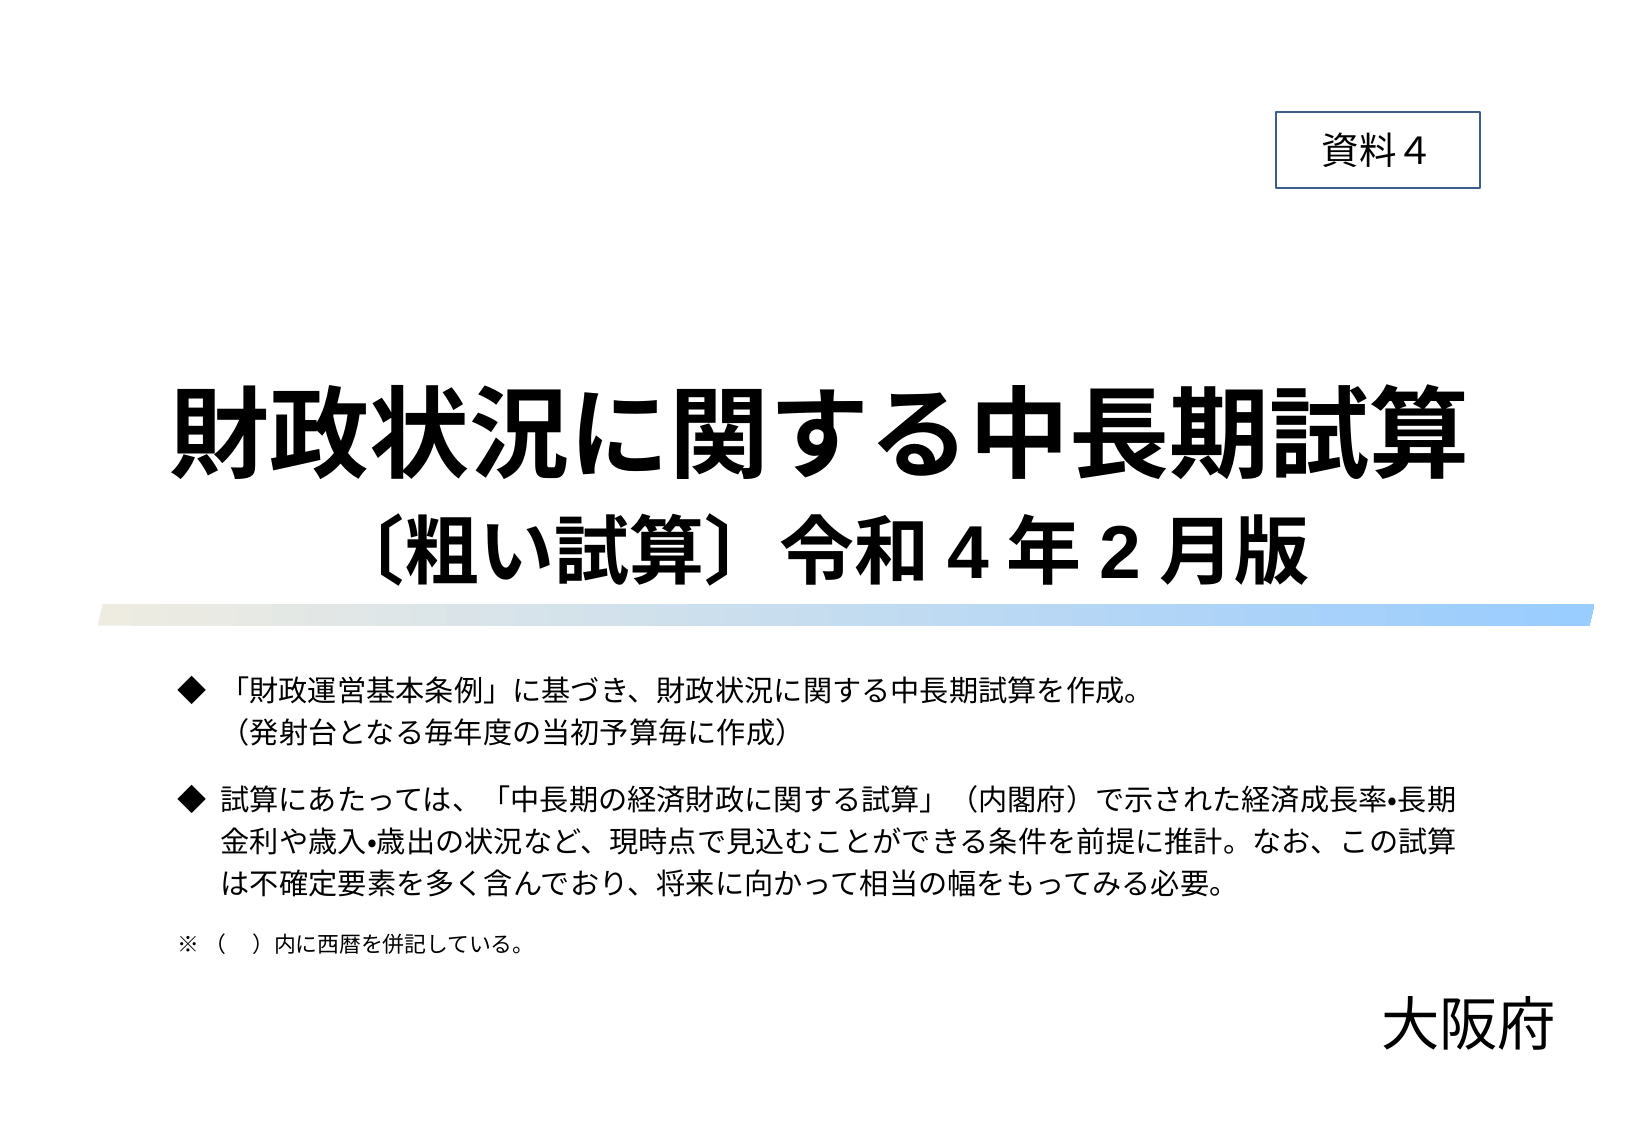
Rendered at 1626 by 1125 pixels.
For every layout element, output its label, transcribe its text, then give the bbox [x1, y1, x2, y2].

text_box ◆ 「財政運営基本条例」に基づき、財政状況に関する中長期試算を作成。 （発射台となる毎年度の当初予算毎に作成） ◆ 試算にあたっては、「中長期の経済財政に関する試算」（内閣府）で示された経済成長率・長期金利や歳入・歳出の状況など、現時点で見込むことができる条件を前提に推計。なお、この試算は不確定要素を多く含んでおり、将来に向かって相当の幅をもってみる必要。 ※（ ）内に西暦を併記している。 [162, 629, 1476, 993]
text_box 財政状況に関する中長期試算 [124, 362, 1514, 495]
text_box 大阪府 [892, 979, 1571, 1065]
text_box 〔粗い試算〕令和4年2月版 [124, 495, 1514, 601]
text_box [97, 603, 1595, 626]
text_box 資料４ [1276, 111, 1480, 188]
